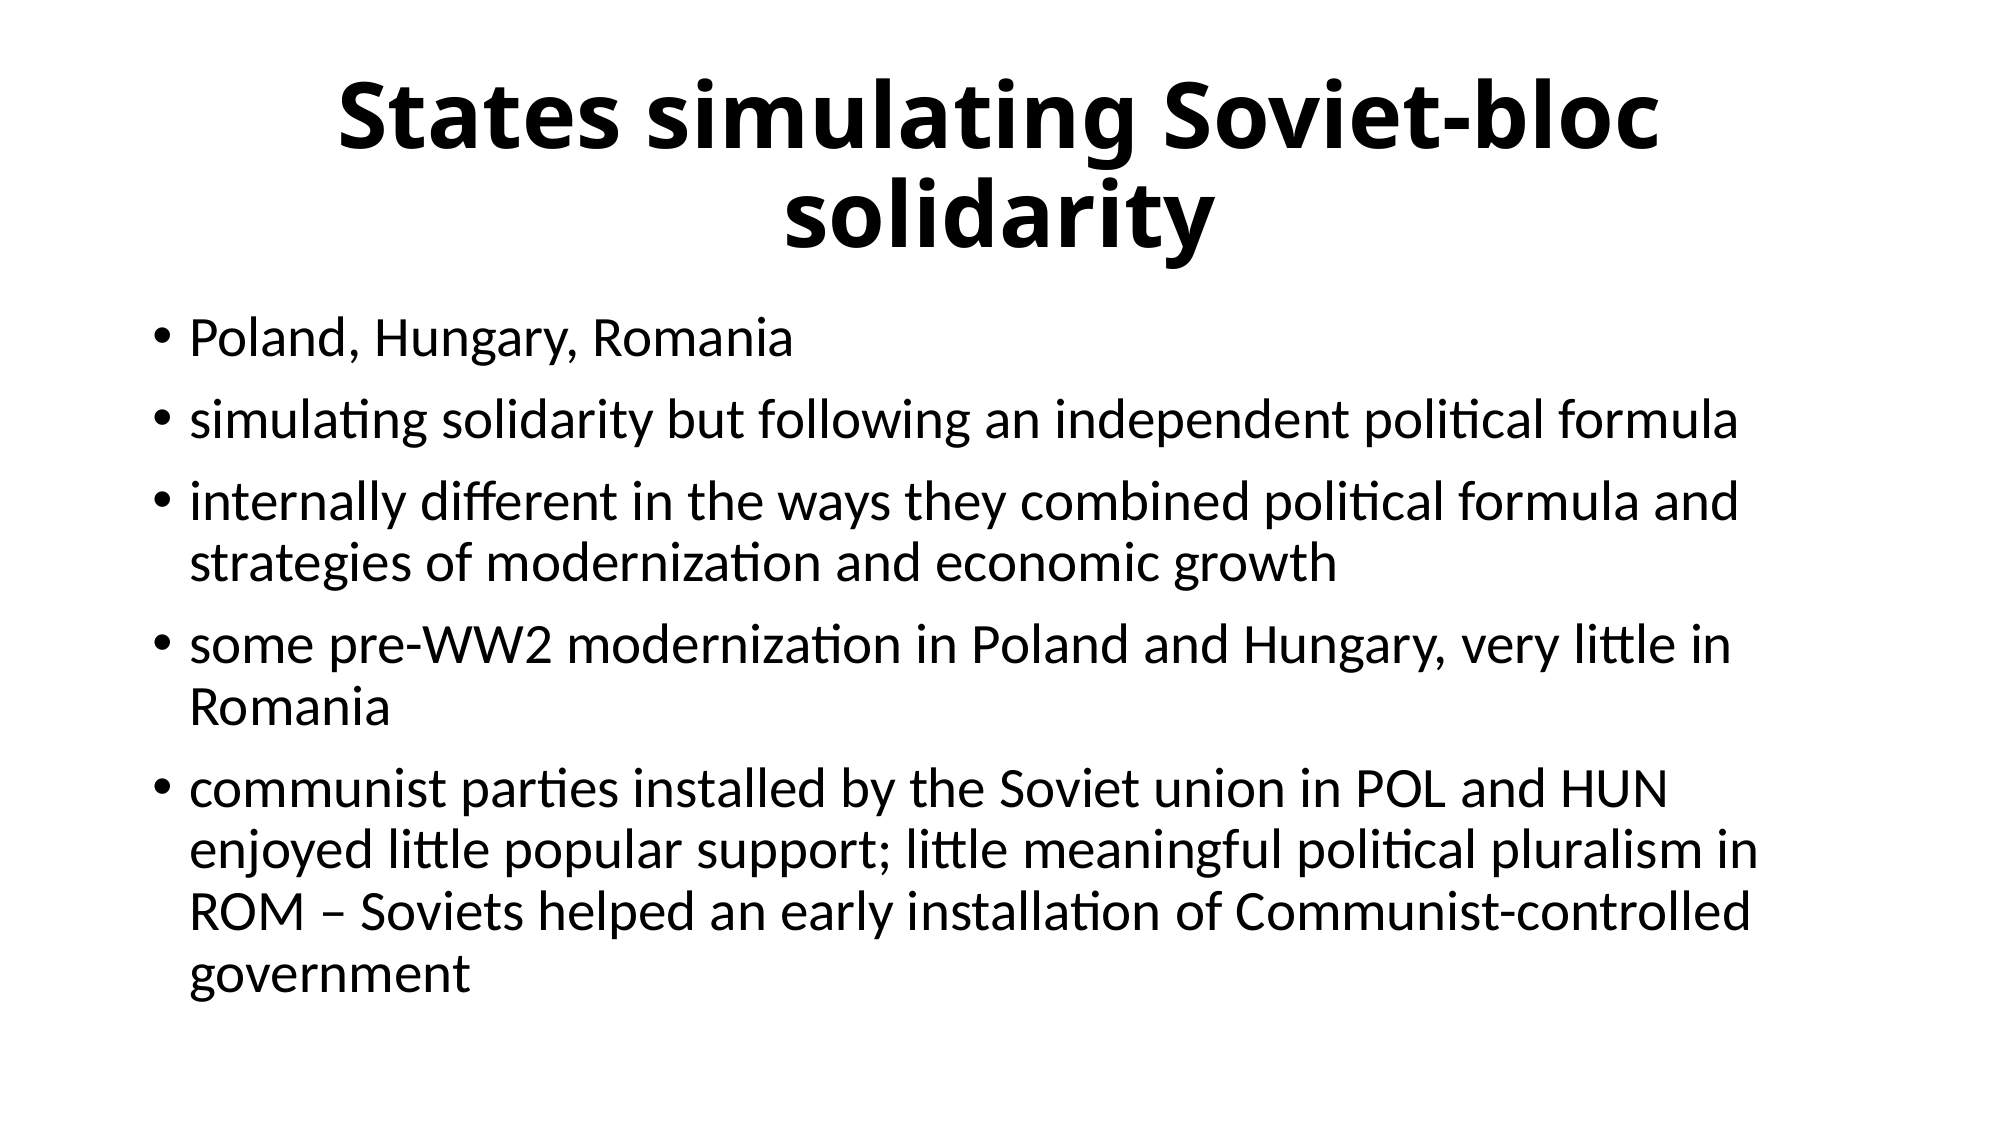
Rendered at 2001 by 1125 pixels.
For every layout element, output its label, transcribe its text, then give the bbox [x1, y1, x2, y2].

title States simulating Soviet-bloc solidarity [137, 59, 1863, 278]
list Poland, Hungary, Romania simulating solidarity but following an independent political formula internally different in the ways they combined political formula and strategies of modernization and economic growth some pre-WW2 modernization in Poland and Hungary, very little in Romania communist parties installed by the Soviet union in POL and HUN enjoyed little popular support; little meaningful political pluralism in ROM – Soviets helped an early installation of Communist-controlled government [137, 299, 1863, 1014]
